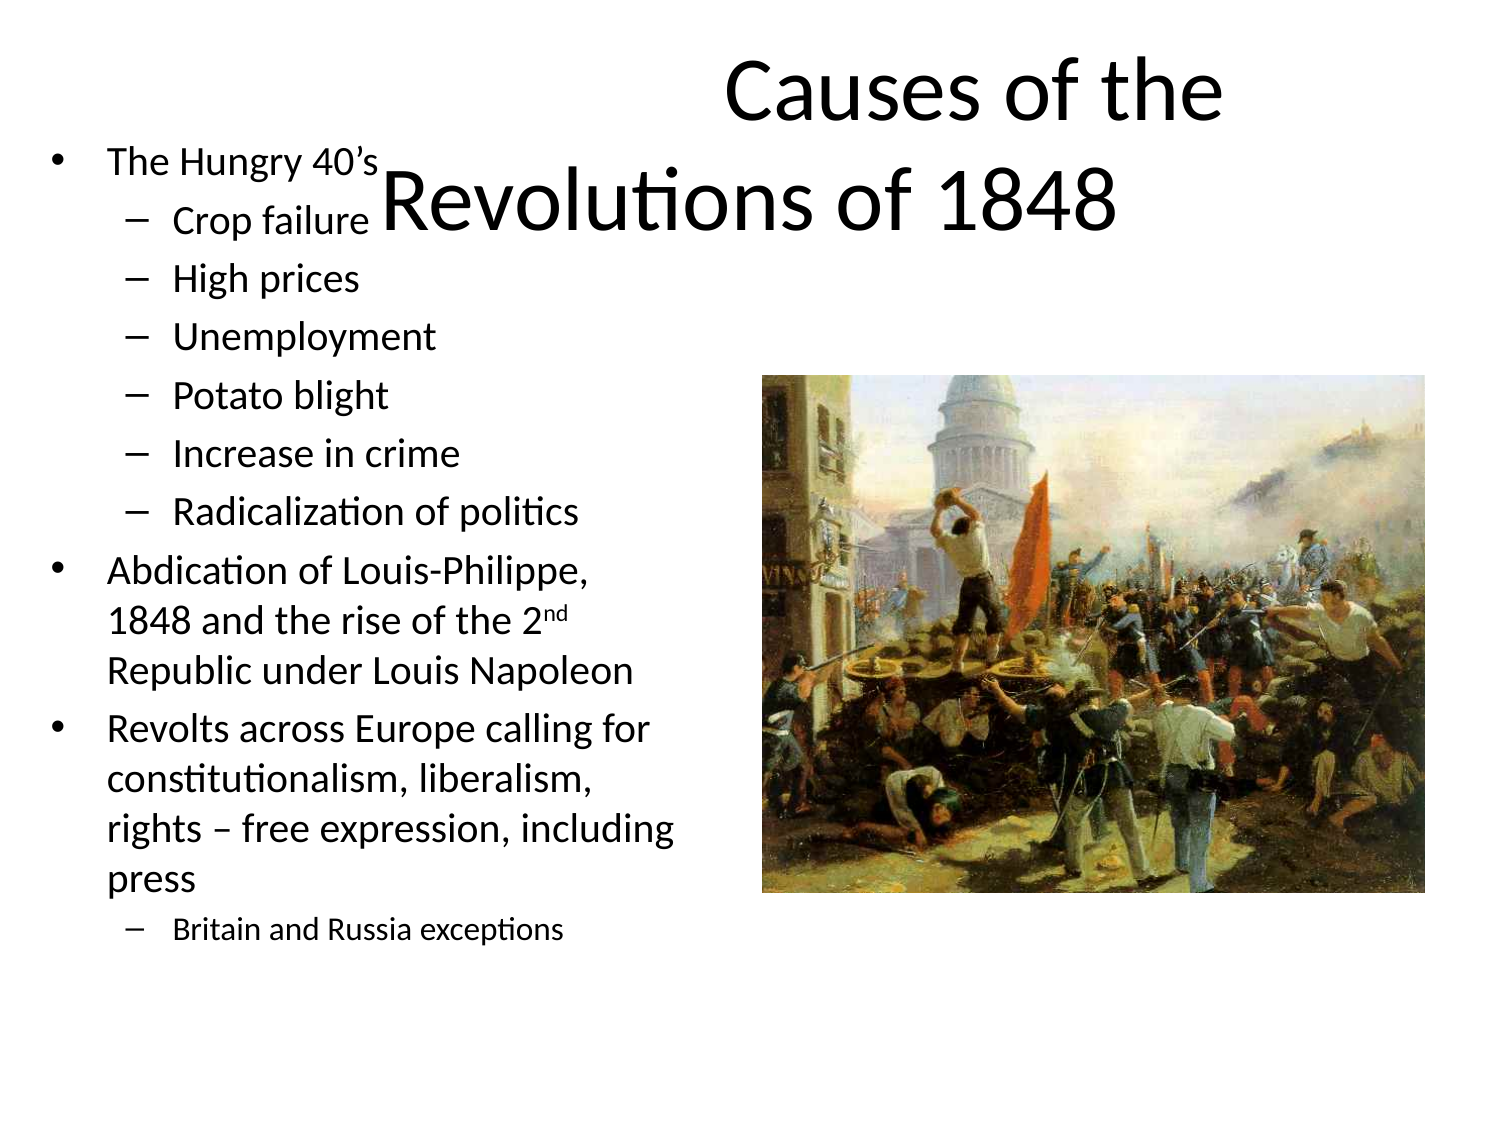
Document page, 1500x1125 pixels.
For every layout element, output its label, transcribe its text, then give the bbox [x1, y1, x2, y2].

title Causes of the Revolutions of 1848 [75, 45, 1425, 233]
list The Hungry 40’s Crop failure High prices Unemployment Potato blight Increase in crime Radicalization of politics Abdication of Louis-Philippe, 1848 and the rise of the 2nd Republic under Louis Napoleon Revolts across Europe calling for constitutionalism, liberalism, rights – free expression, including press Britain and Russia exceptions [35, 126, 699, 994]
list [762, 262, 1426, 1006]
